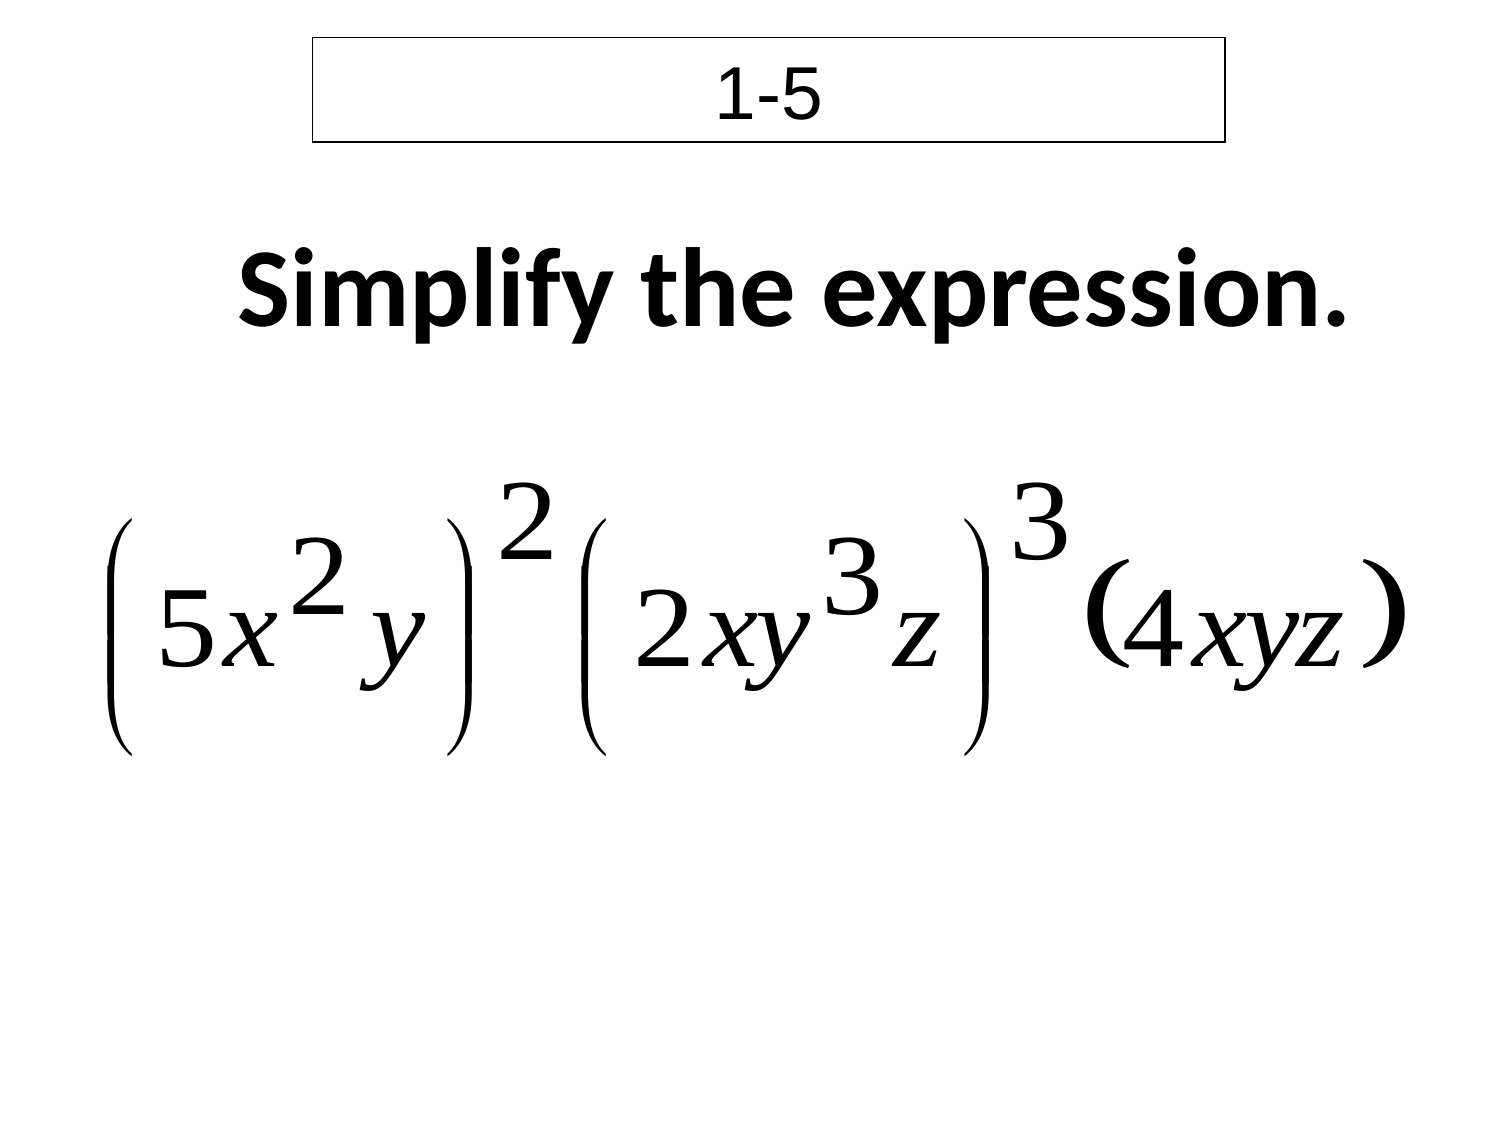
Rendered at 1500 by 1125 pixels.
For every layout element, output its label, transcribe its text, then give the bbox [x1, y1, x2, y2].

text_box 1-5 [312, 37, 1225, 143]
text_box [87, 449, 1406, 776]
table_header Simplify the expression. [201, 226, 1390, 448]
